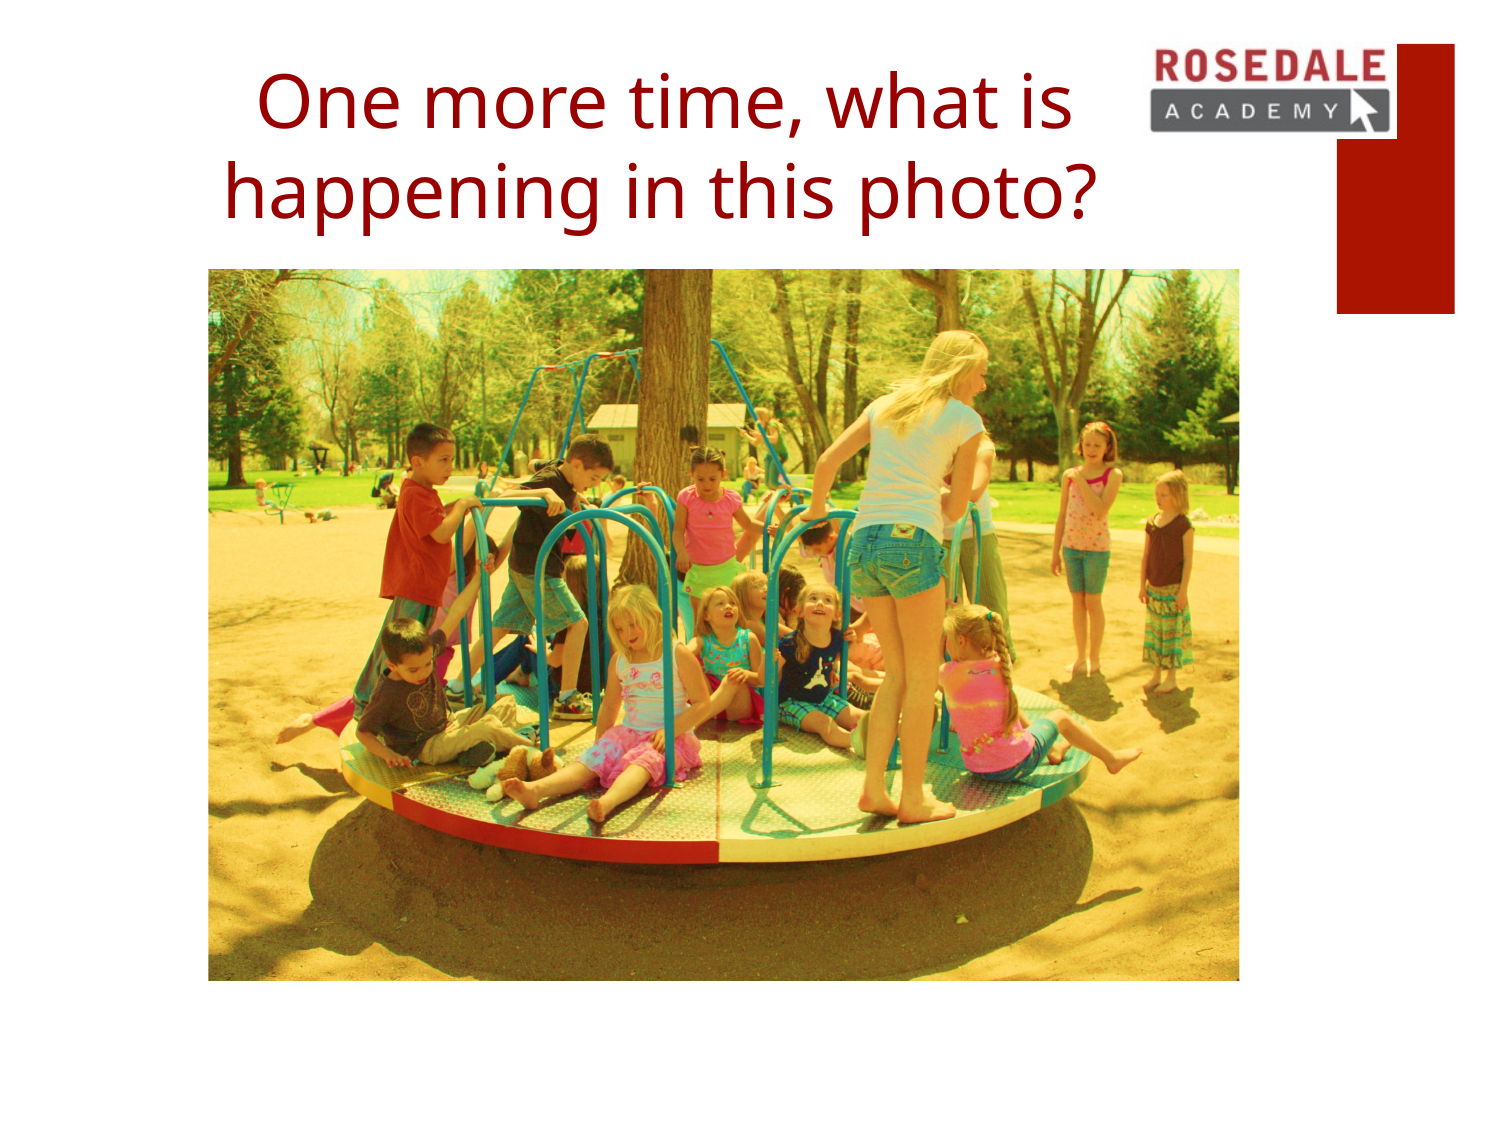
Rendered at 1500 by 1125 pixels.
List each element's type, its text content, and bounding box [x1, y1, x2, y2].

text_box [208, 269, 1240, 981]
text_box [1142, 41, 1397, 139]
text_box [1336, 43, 1455, 314]
title One more time, what is happening in this photo? [220, 48, 1134, 243]
